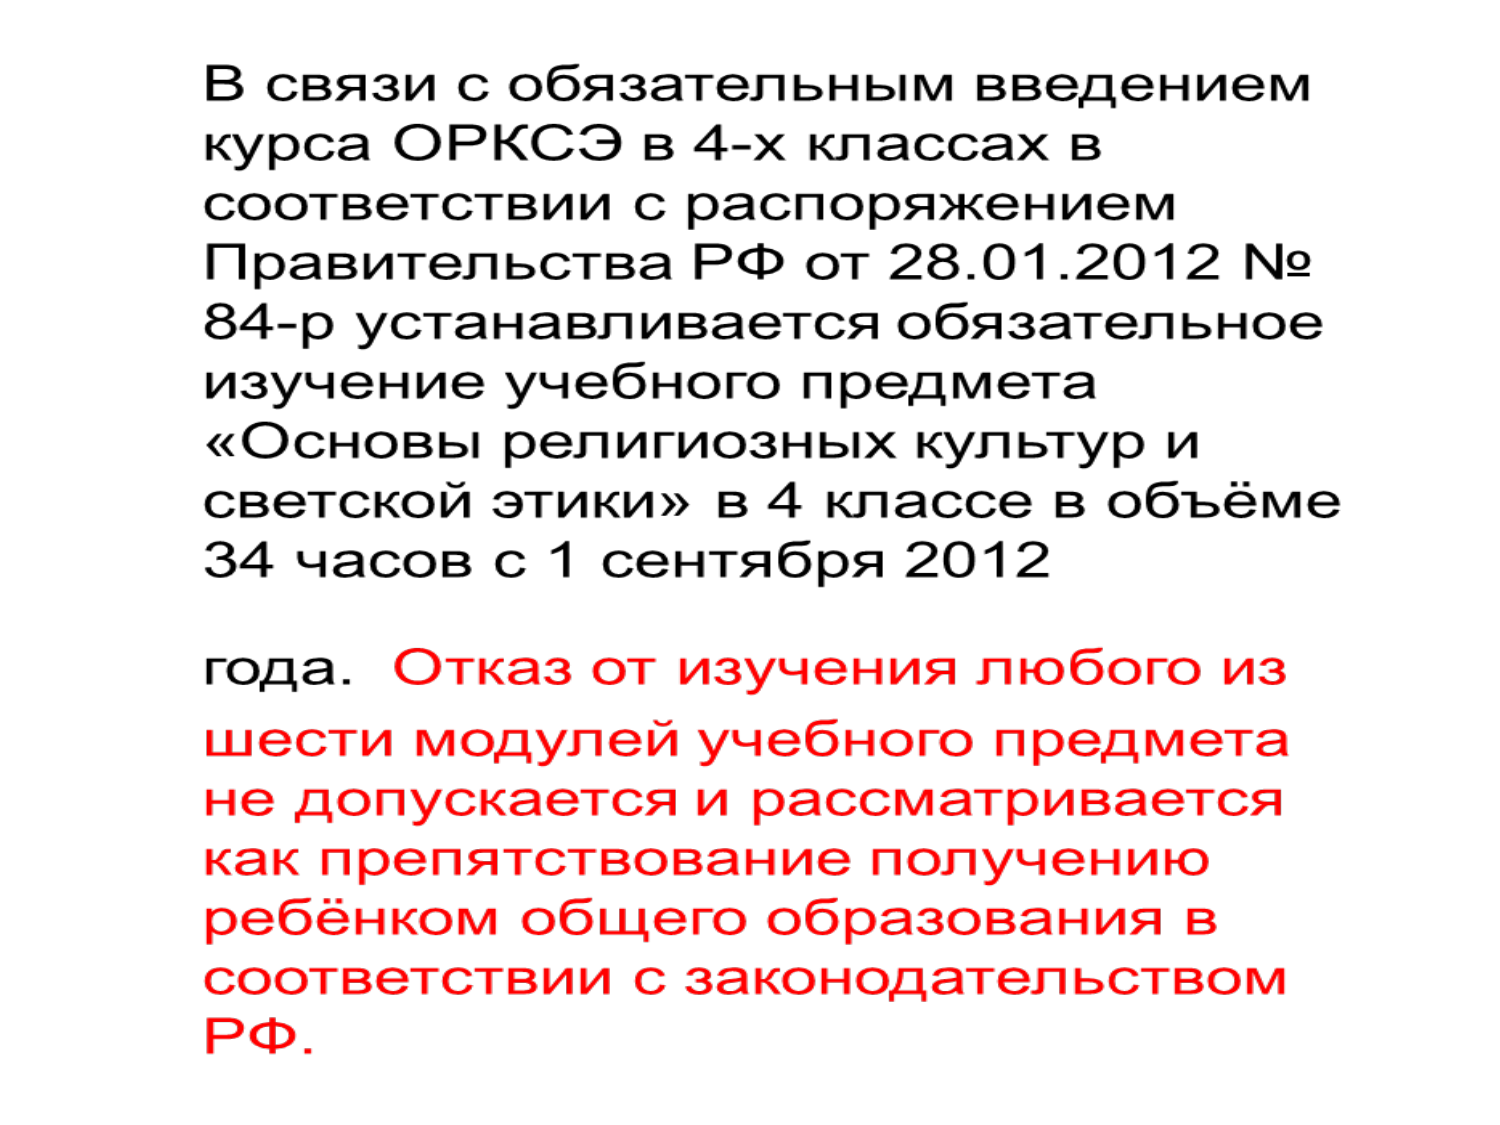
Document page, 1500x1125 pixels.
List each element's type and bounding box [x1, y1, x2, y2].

picture [162, 37, 1401, 1096]
